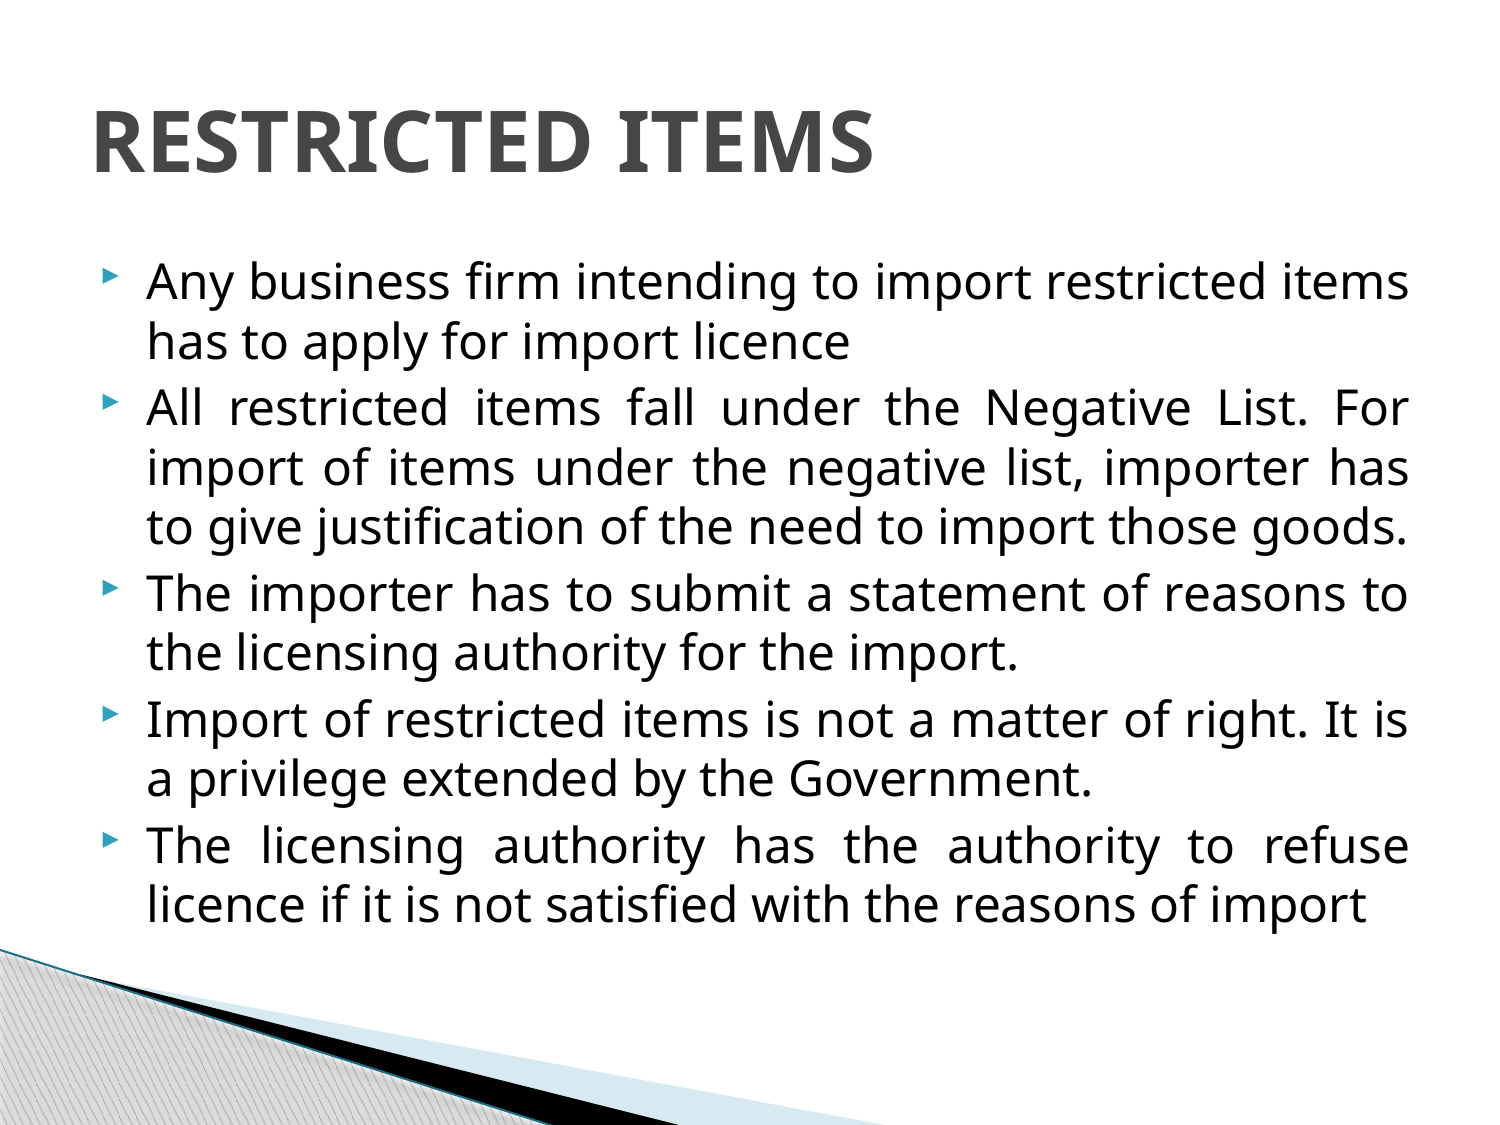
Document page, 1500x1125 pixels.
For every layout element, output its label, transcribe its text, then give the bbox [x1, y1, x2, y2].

title RESTRICTED ITEMS [75, 45, 1425, 233]
list Any business firm intending to import restricted items has to apply for import licence All restricted items fall under the Negative List. For import of items under the negative list, importer has to give justification of the need to import those goods. The importer has to submit a statement of reasons to the licensing authority for the import. Import of restricted items is not a matter of right. It is a privilege extended by the Government. The licensing authority has the authority to refuse licence if it is not satisfied with the reasons of import [75, 243, 1425, 986]
